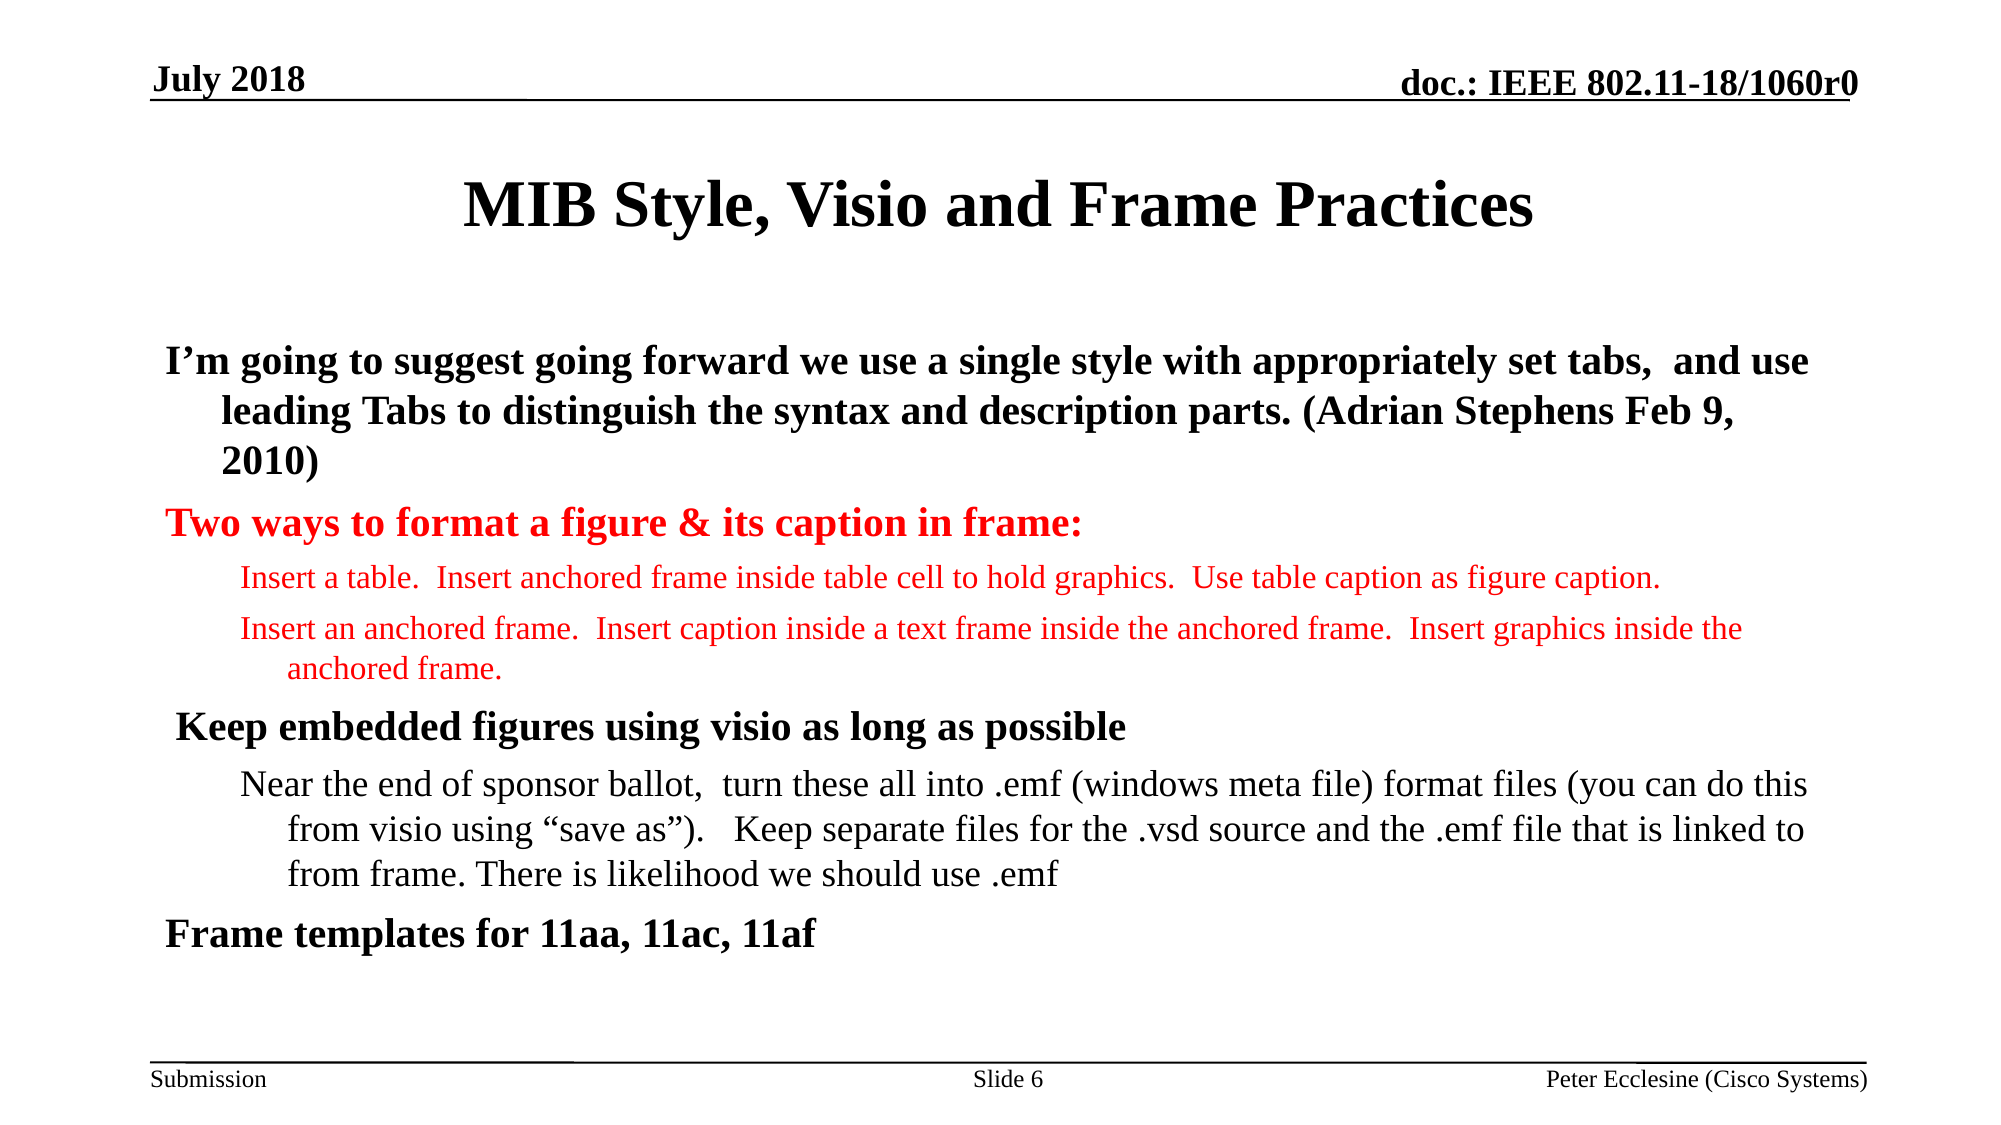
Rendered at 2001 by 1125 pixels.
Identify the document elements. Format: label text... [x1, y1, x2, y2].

title MIB Style, Visio and Frame Practices [149, 112, 1850, 288]
list I’m going to suggest going forward we use a single style with appropriately set tabs, and use leading Tabs to distinguish the syntax and description parts. (Adrian Stephens Feb 9, 2010) Two ways to format a figure & its caption in frame: Insert a table. Insert anchored frame inside table cell to hold graphics. Use table caption as figure caption. Insert an anchored frame. Insert caption inside a text frame inside the anchored frame. Insert graphics inside the anchored frame. Keep embedded figures using visio as long as possible Near the end of sponsor ballot, turn these all into .emf (windows meta file) format files (you can do this from visio using “save as”). Keep separate files for the .vsd source and the .emf file that is linked to from frame. There is likelihood we should use .emf Frame templates for 11aa, 11ac, 11af [149, 324, 1850, 1000]
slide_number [152, 54, 563, 100]
footer Peter Ecclesine (Cisco Systems) [1171, 1061, 1869, 1093]
slide_number Slide 6 [950, 1061, 1067, 1123]
